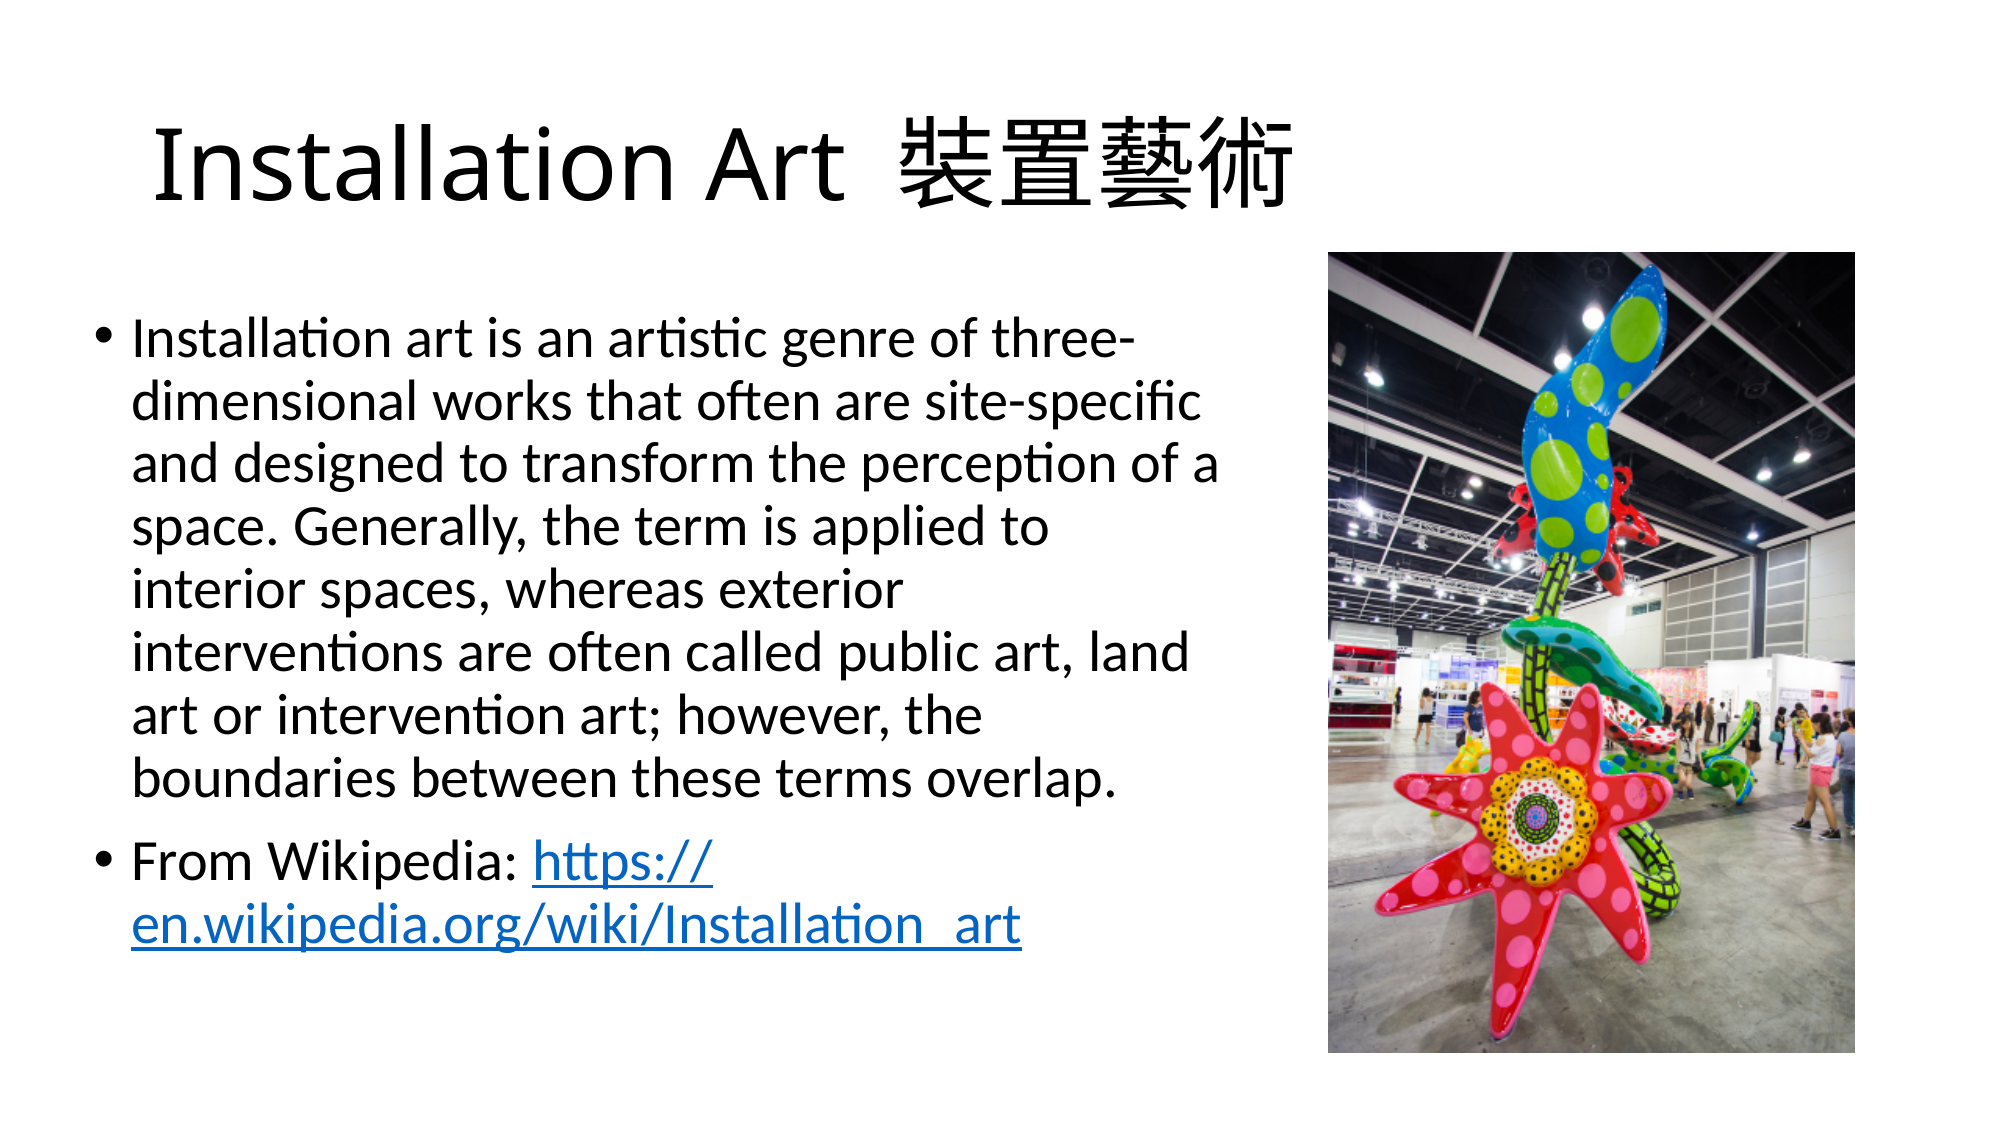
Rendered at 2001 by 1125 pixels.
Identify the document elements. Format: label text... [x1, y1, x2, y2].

title Installation Art 裝置藝術 [137, 59, 1863, 278]
picture [1328, 252, 1855, 1053]
list Installation art is an artistic genre of three-dimensional works that often are site-specific and designed to transform the perception of a space. Generally, the term is applied to interior spaces, whereas exterior interventions are often called public art, land art or intervention art; however, the boundaries between these terms overlap. From Wikipedia: https://en.wikipedia.org/wiki/Installation_art [78, 299, 1246, 1014]
